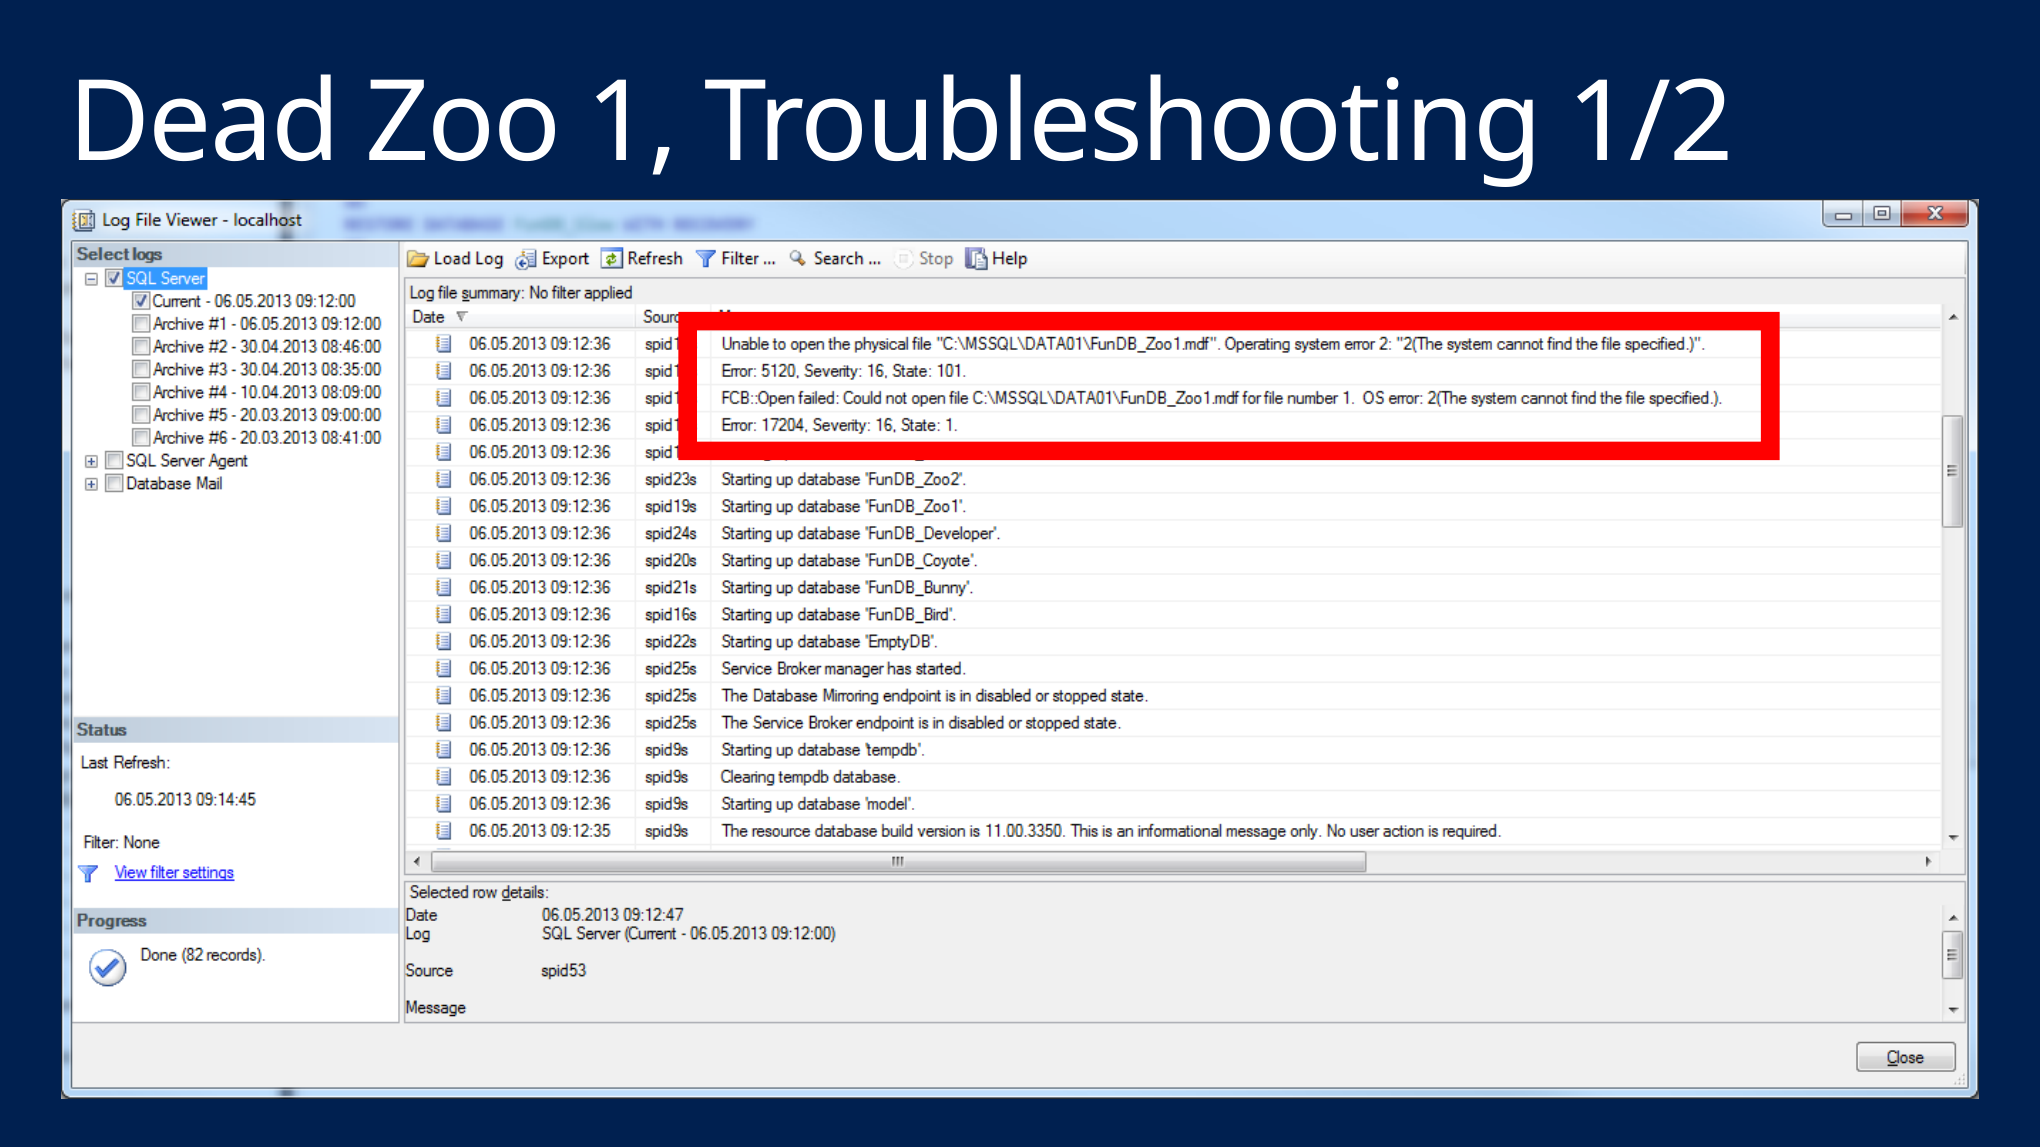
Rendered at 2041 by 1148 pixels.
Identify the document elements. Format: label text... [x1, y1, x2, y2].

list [61, 198, 1979, 1099]
title Dead Zoo 1, Troubleshooting 1/2 [45, 48, 1996, 200]
